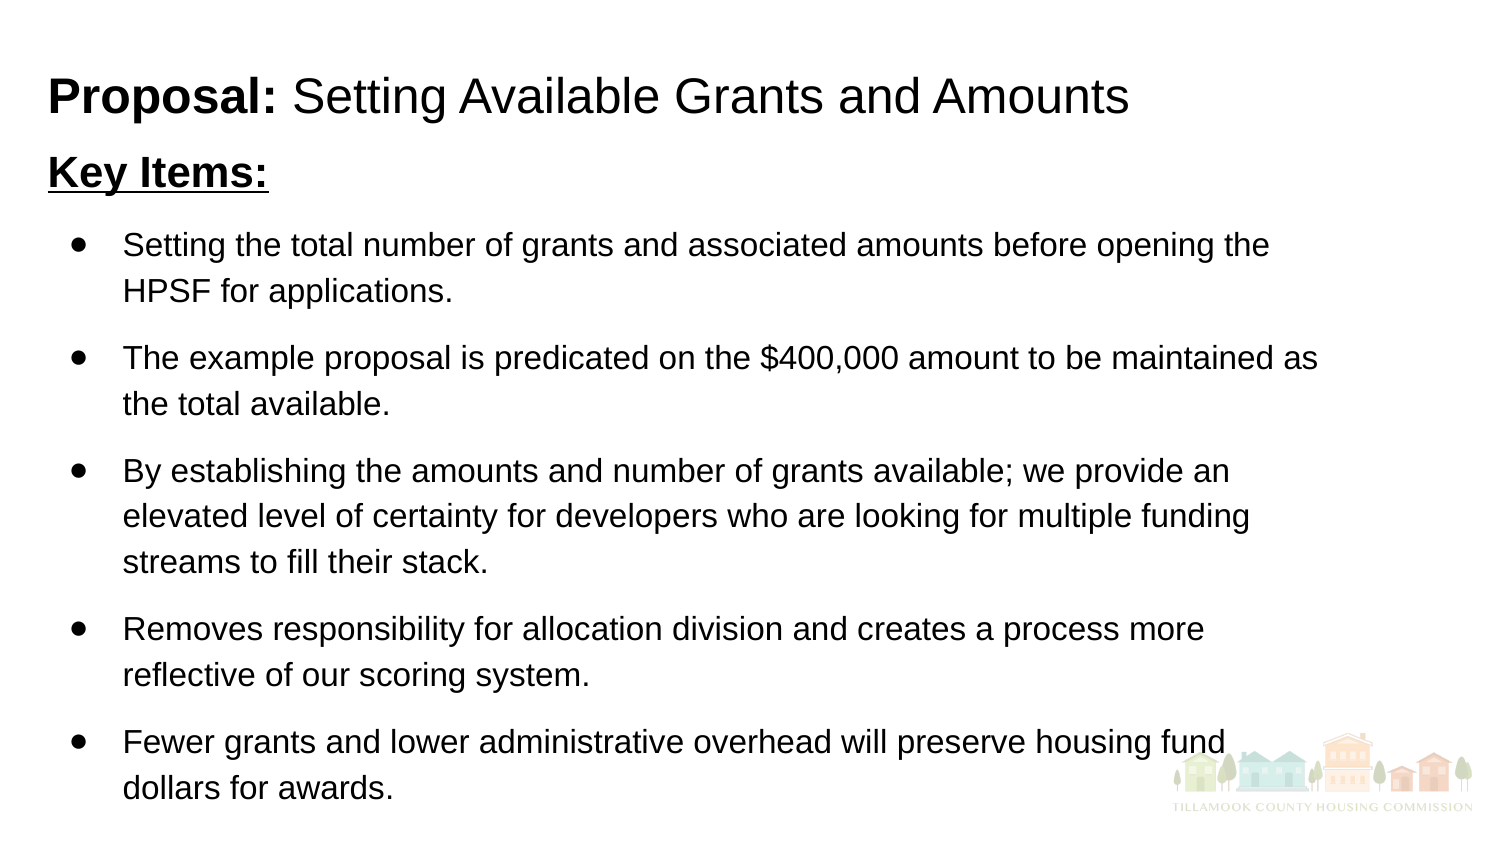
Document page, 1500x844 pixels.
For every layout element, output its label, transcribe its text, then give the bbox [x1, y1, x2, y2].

text_box Proposal: Setting Available Grants and Amounts Key Items: Setting the total number of grants and associated amounts before opening the HPSF for applications. The example proposal is predicated on the $400,000 amount to be maintained as the total available. By establishing the amounts and number of grants available; we provide an elevated level of certainty for developers who are looking for multiple funding streams to fill their stack. Removes responsibility for allocation division and creates a process more reflective of our scoring system. Fewer grants and lower administrative overhead will preserve housing fund dollars for awards. [32, 39, 1338, 821]
picture [1160, 714, 1482, 835]
